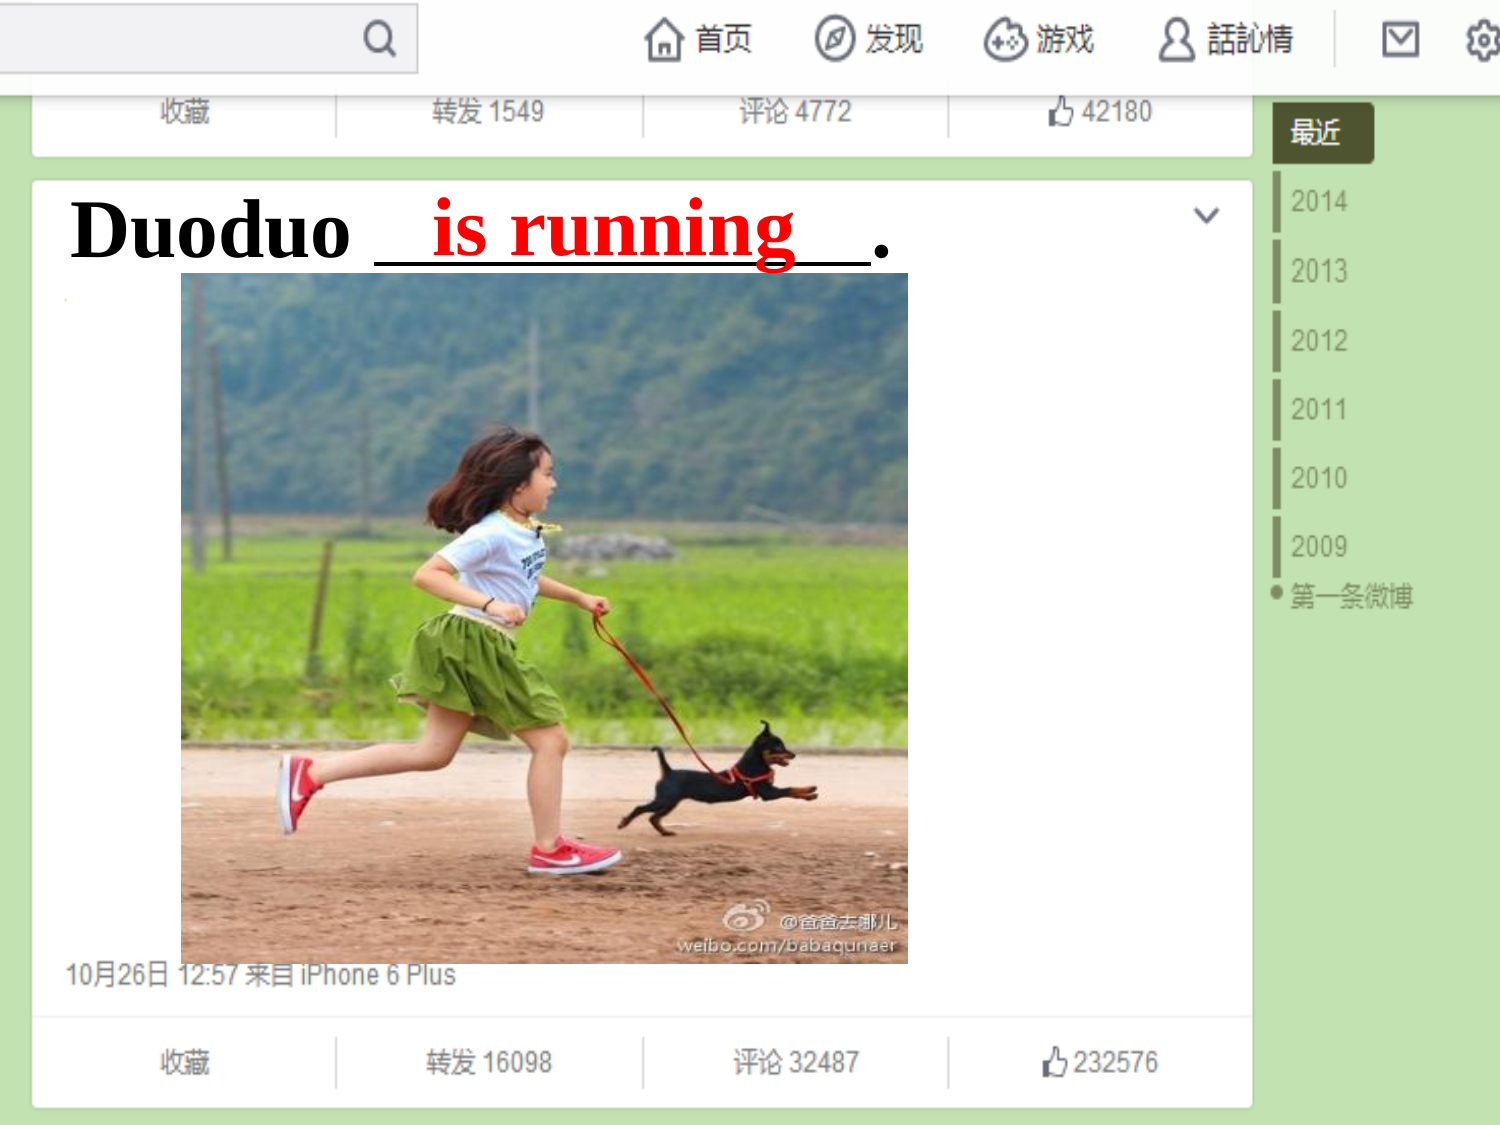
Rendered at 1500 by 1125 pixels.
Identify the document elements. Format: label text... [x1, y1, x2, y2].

text_box is running [417, 164, 812, 271]
picture [0, 0, 1500, 1125]
text_box Duoduo . [55, 166, 417, 282]
text_box Duoduo . [812, 166, 928, 282]
